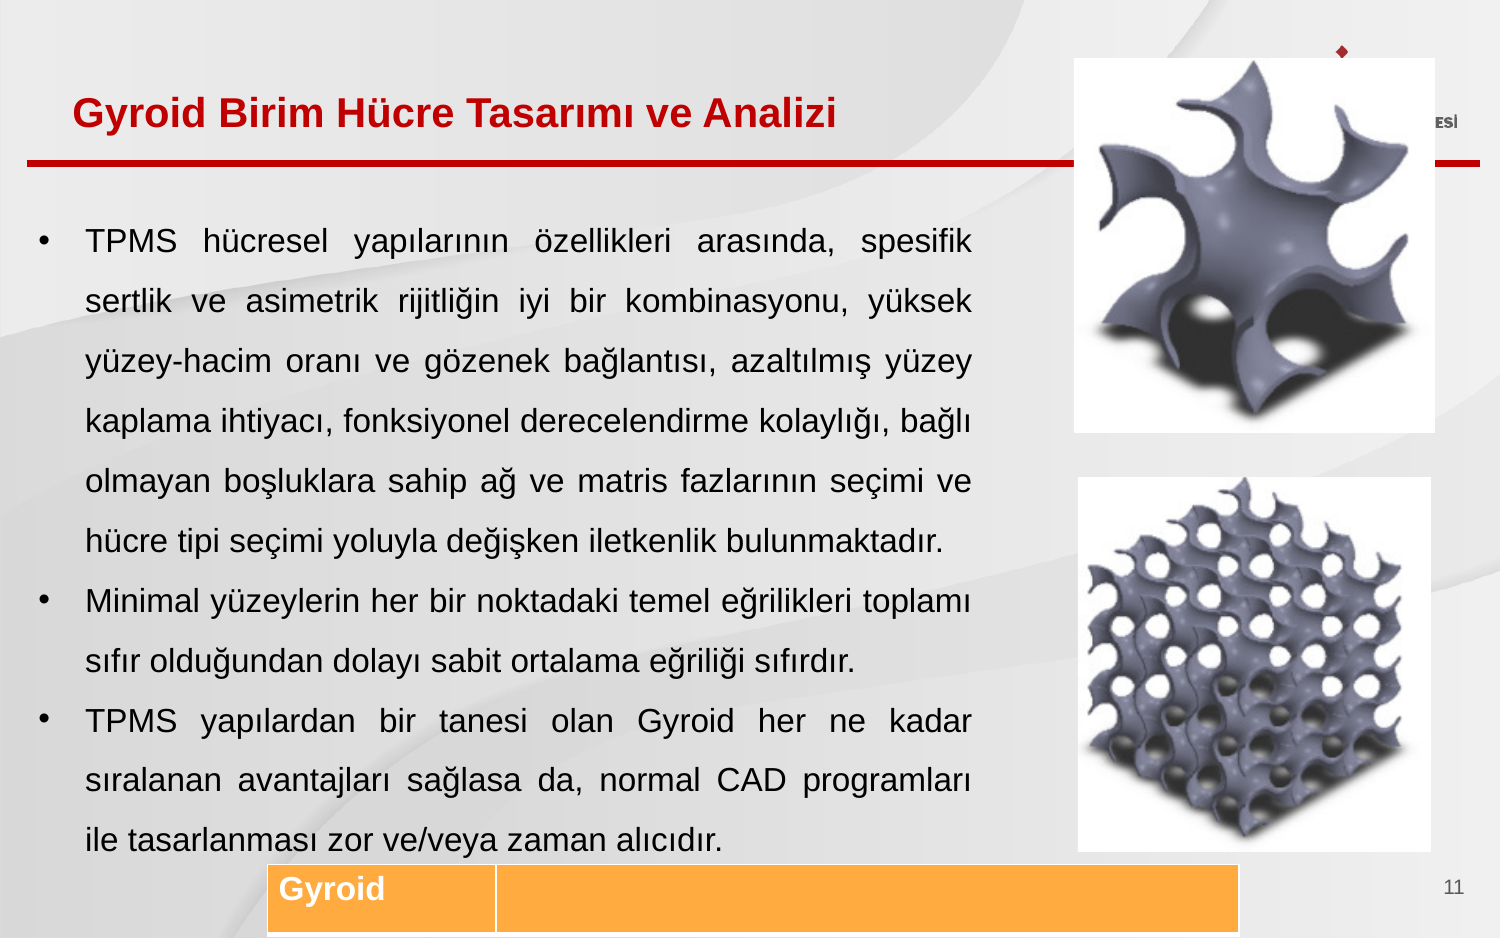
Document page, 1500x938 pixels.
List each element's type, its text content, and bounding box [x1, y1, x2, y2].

picture [0, 0, 1500, 938]
text_box Gyroid Birim Hücre Tasarımı ve Analizi [57, 86, 1068, 135]
text_box TPMS hücresel yapılarının özellikleri arasında, spesifik sertlik ve asimetrik rijitliğin iyi bir kombinasyonu, yüksek yüzey-hacim oranı ve gözenek bağlantısı, azaltılmış yüzey kaplama ihtiyacı, fonksiyonel derecelendirme kolaylığı, bağlı olmayan boşluklara sahip ağ ve matris fazlarının seçimi ve hücre tipi seçimi yoluyla değişken iletkenlik bulunmaktadır. Minimal yüzeylerin her bir noktadaki temel eğrilikleri toplamı sıfır olduğundan dolayı sabit ortalama eğriliği sıfırdır. TPMS yapılardan bir tanesi olan Gyroid her ne kadar sıralanan avantajları sağlasa da, normal CAD programları ile tasarlanması zor ve/veya zaman alıcıdır. [23, 192, 989, 866]
slide_number 11 [1389, 849, 1480, 922]
